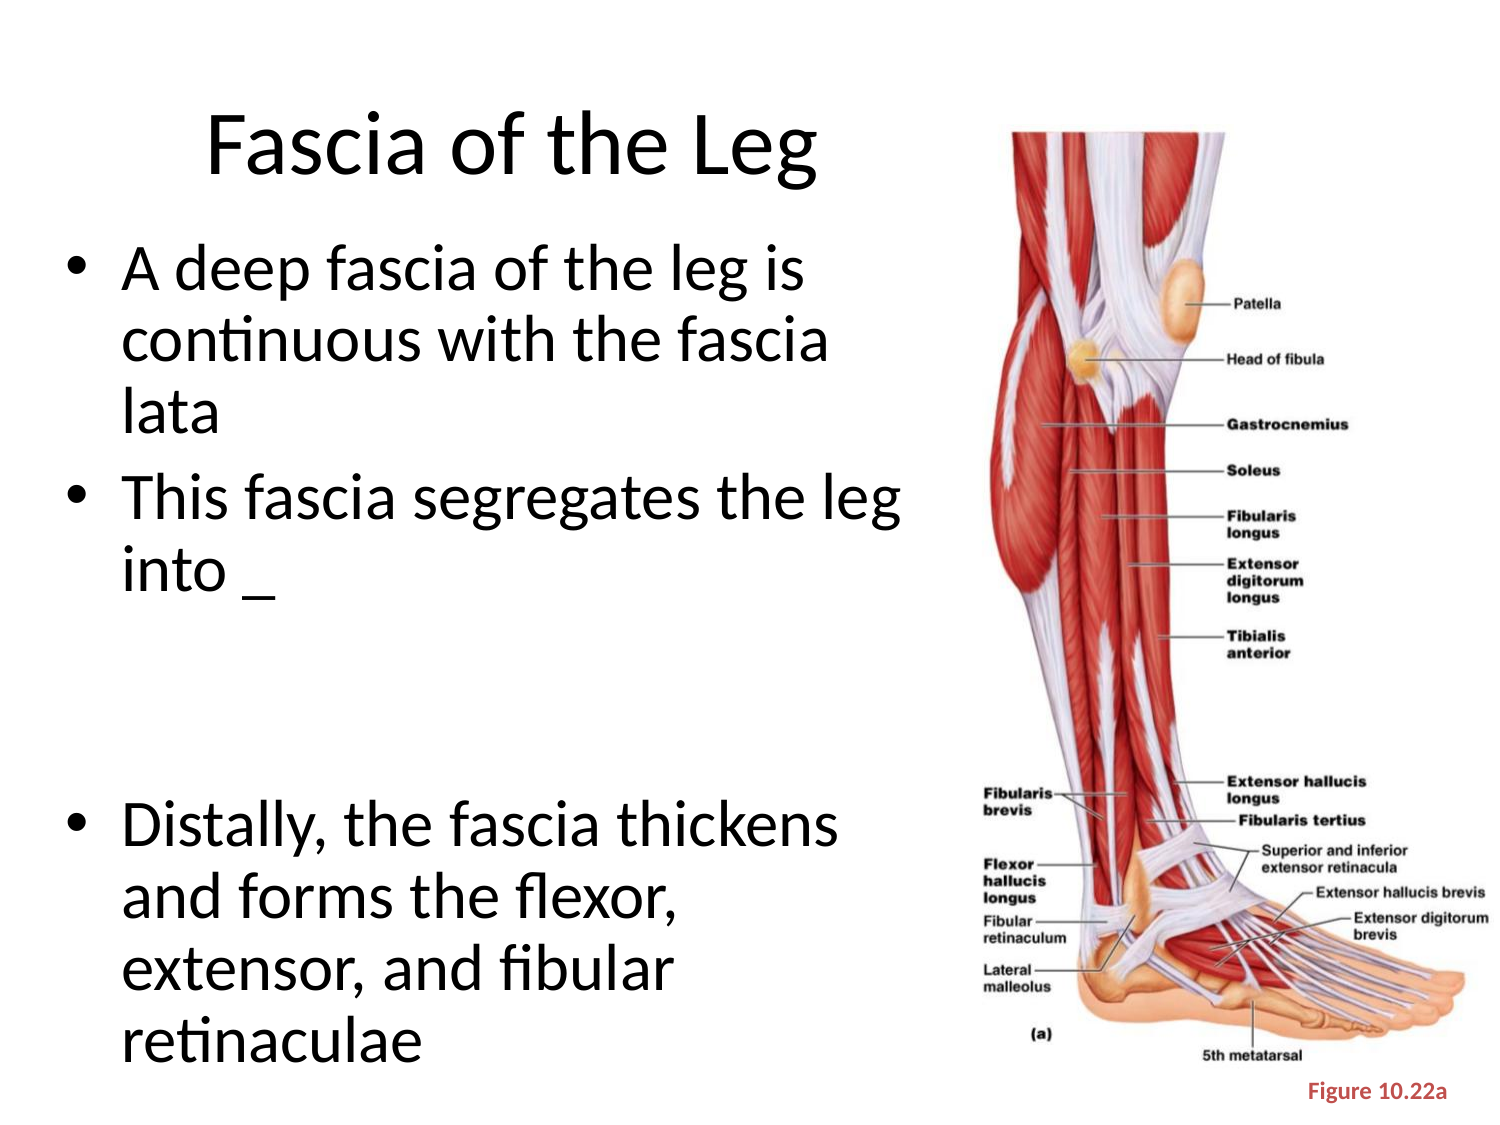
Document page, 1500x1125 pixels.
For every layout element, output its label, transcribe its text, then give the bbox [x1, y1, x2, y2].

text_box Figure 10.22a [1200, 1079, 1463, 1113]
list A deep fascia of the leg is continuous with the fascia lata This fascia segregates the leg into _ Distally, the fascia thickens and forms the flexor, extensor, and fibular retinaculae [49, 224, 927, 1088]
picture [966, 124, 1500, 1070]
title Fascia of the Leg [49, 74, 976, 201]
